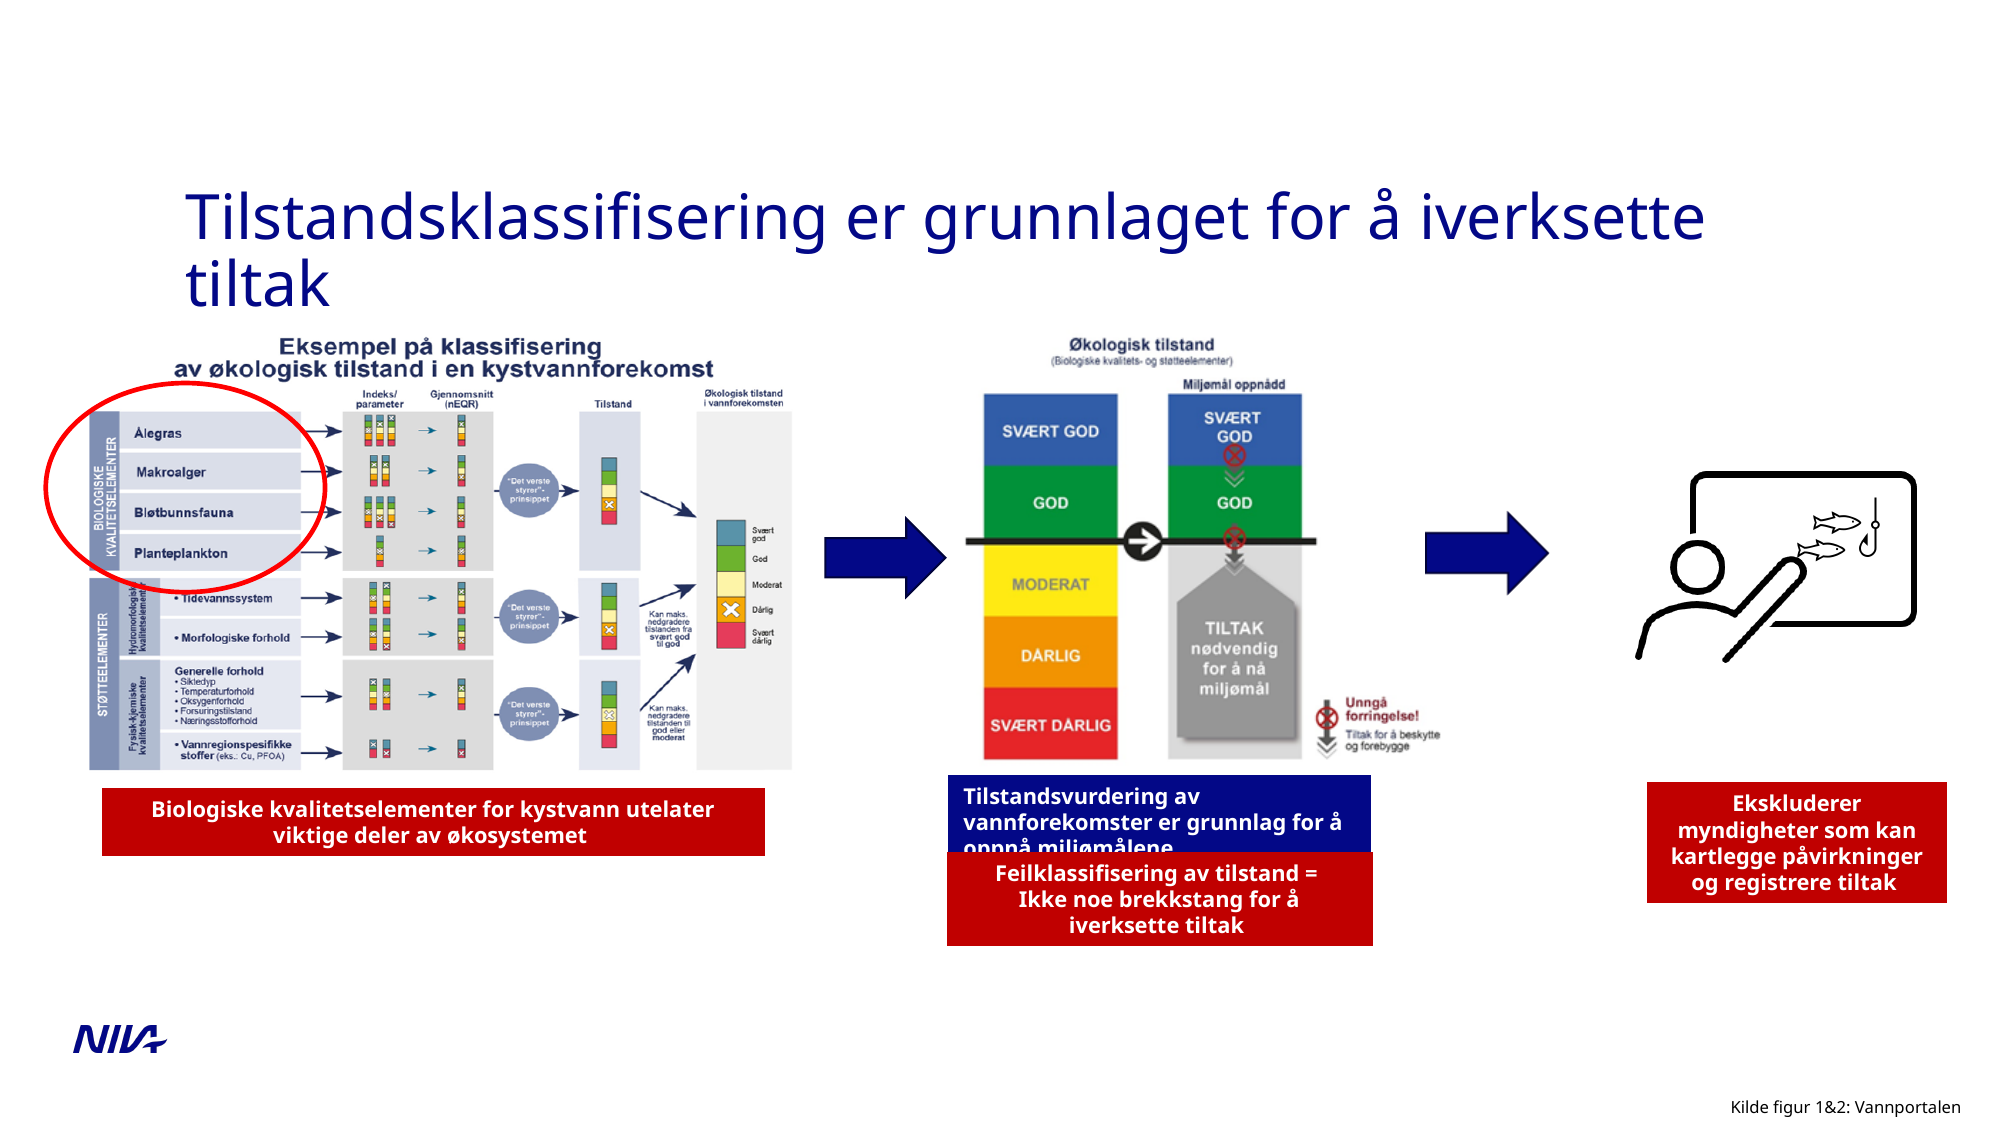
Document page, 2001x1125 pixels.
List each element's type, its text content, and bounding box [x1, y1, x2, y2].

picture [72, 1025, 168, 1053]
text_box Biologiske kvalitetselementer for kystvann utelater viktige deler av økosystemet [102, 788, 765, 856]
text_box Ekskluderer myndigheter som kan kartlegge påvirkninger og registrere tiltak [1647, 782, 1947, 903]
picture [961, 322, 1550, 818]
picture [67, 322, 810, 776]
text_box [44, 430, 67, 545]
text_box Kilde figur 1&2: Vannportalen [1715, 1089, 1986, 1125]
text_box [824, 516, 947, 600]
picture [1621, 406, 1933, 718]
text_box Feilklassifisering av tilstand = Ikke noe brekkstang for å iverksette tiltak [947, 852, 1373, 946]
text_box Tilstandsvurdering av vannforekomster er grunnlag for å oppnå miljømålene [948, 775, 1371, 852]
title Tilstandsklassifisering er grunnlaget for å iverksette tiltak [185, 185, 1813, 318]
